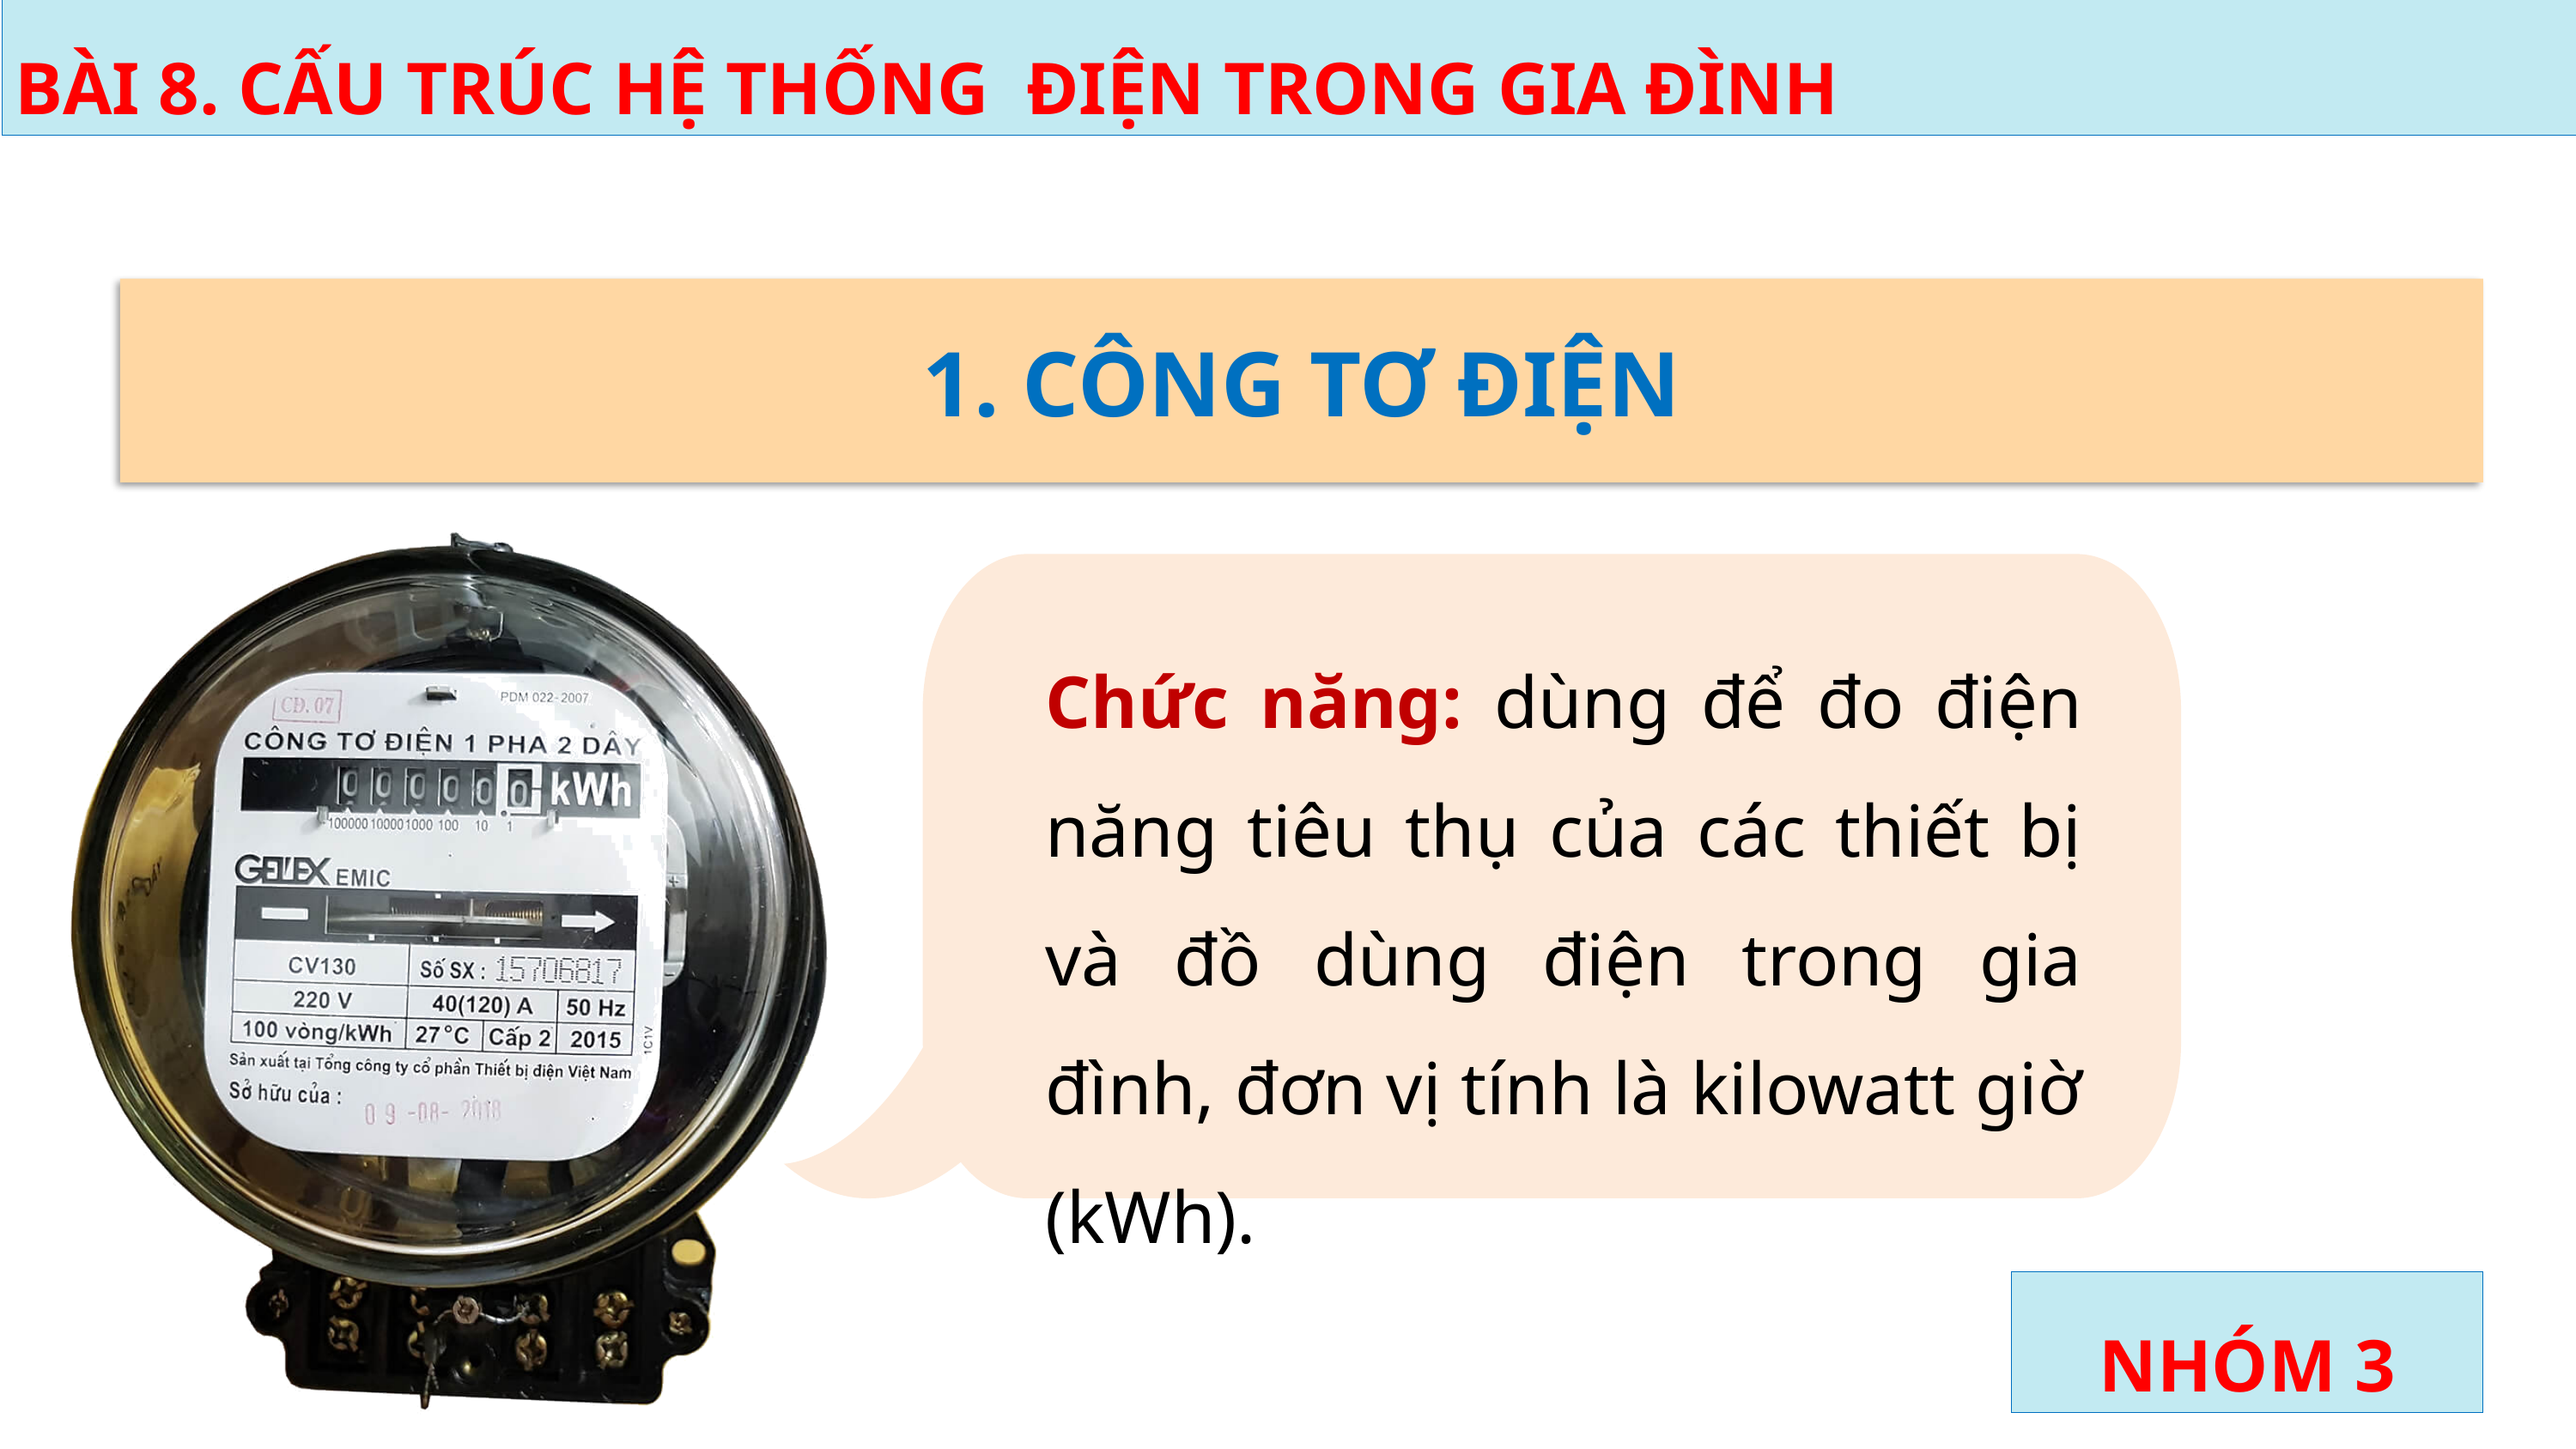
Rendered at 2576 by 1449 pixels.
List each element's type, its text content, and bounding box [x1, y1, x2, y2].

text_box 1. CÔNG TƠ ĐIỆN [119, 278, 2484, 483]
text_box BÀI 8. CẤU TRÚC HỆ THỐNG ĐIỆN TRONG GIA ĐÌNH [2, 0, 2576, 136]
text_box NHÓM 3 [2011, 1271, 2483, 1413]
picture [0, 500, 920, 1449]
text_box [783, 554, 2182, 1231]
